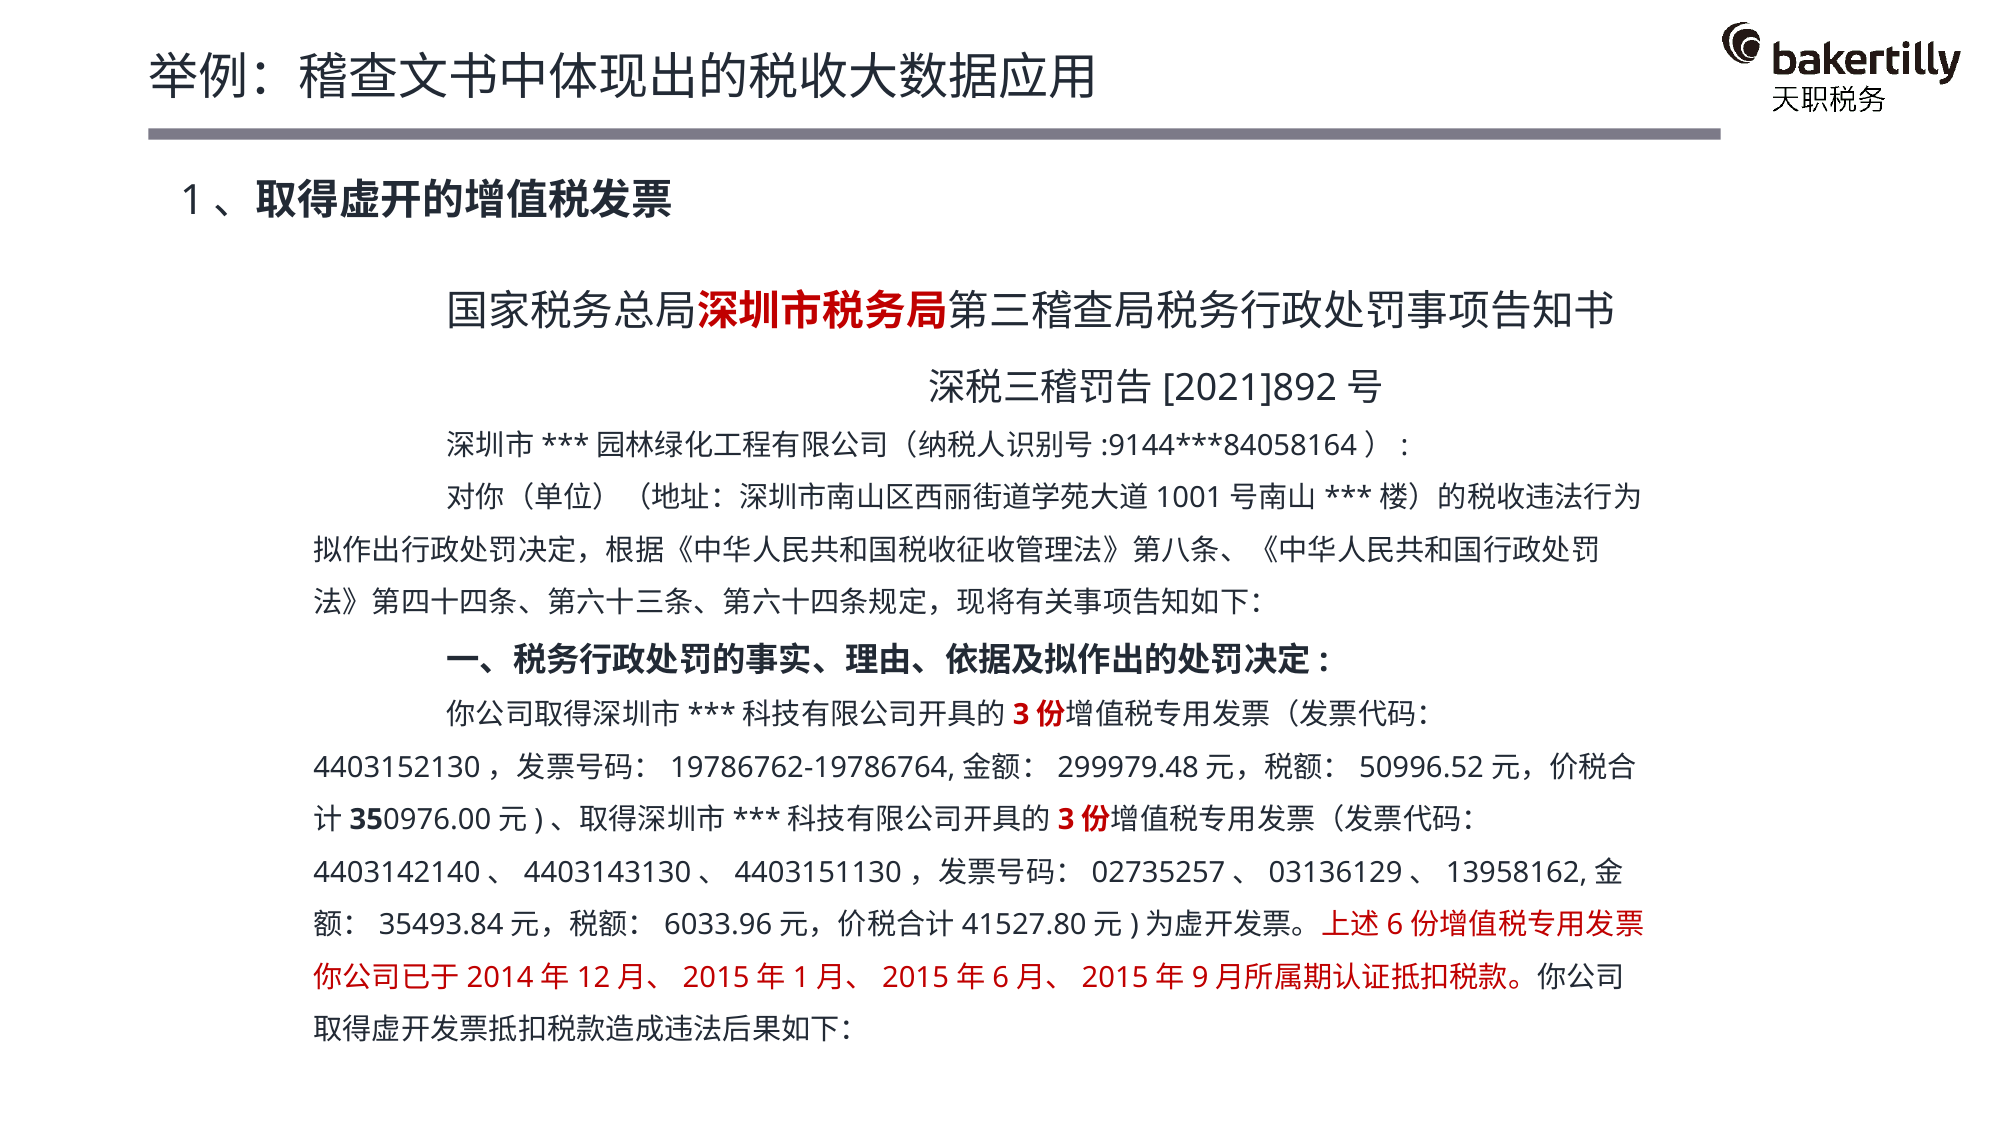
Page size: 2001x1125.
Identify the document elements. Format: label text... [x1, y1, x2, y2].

text_box 国家税务总局深圳市税务局第三稽查局税务行政处罚事项告知书 深税三稽罚告[2021]892号 深圳市***园林绿化工程有限公司（纳税人识别号:9144***84058164）: 对你（单位）（地址：深圳市南山区西丽街道学苑大道1001号南山***楼）的税收违法行为拟作出行政处罚决定，根据《中华人民共和国税收征收管理法》第八条、《中华人民共和国行政处罚法》第四十四条、第六十三条、第六十四条规定，现将有关事项告知如下： 一、税务行政处罚的事实、理由、依据及拟作出的处罚决定: 你公司取得深圳市***科技有限公司开具的3份增值税专用发票（发票代码：4403152130，发票号码：19786762-19786764,金额：299979.48元，税额：50996.52元，价税合计350976.00元)、取得深圳市***科技有限公司开具的3份增值税专用发票（发票代码：4403142140、4403143130、4403151130，发票号码：02735257、03136129、13958162,金额：35493.84元，税额：6033.96元，价税合计41527.80元)为虚开发票。上述6份增值税专用发票你公司已于2014年12月、2015年1月、2015年6月、2015年9月所属期认证抵扣税款。你公司取得虚开发票抵扣税款造成违法后果如下： [309, 254, 1651, 1049]
picture [1722, 22, 1961, 116]
text_box 举例：稽查文书中体现出的税收大数据应用 [31, 37, 1175, 134]
text_box [148, 128, 1721, 140]
text_box 1、取得虚开的增值税发票 [165, 165, 774, 231]
